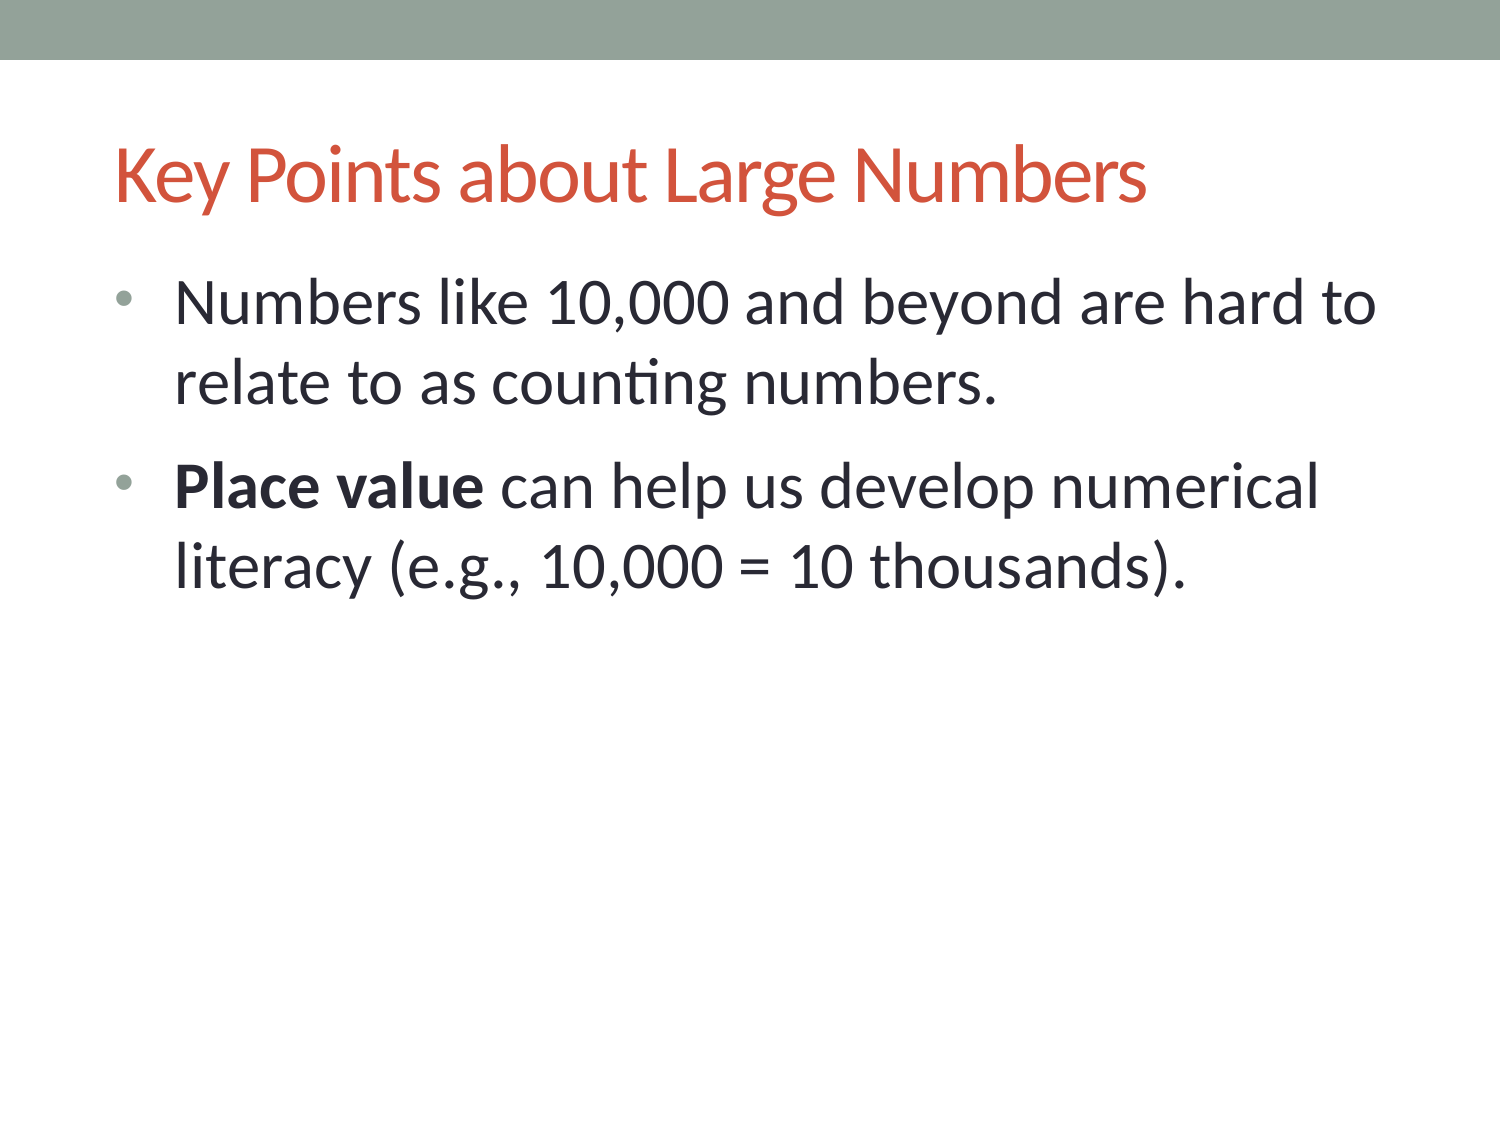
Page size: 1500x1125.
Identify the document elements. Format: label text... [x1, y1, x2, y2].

title Key Points about Large Numbers [99, 87, 1425, 249]
list Numbers like 10,000 and beyond are hard to relate to as counting numbers. Place value can help us develop numerical literacy (e.g., 10,000 = 10 thousands). [99, 249, 1425, 1063]
